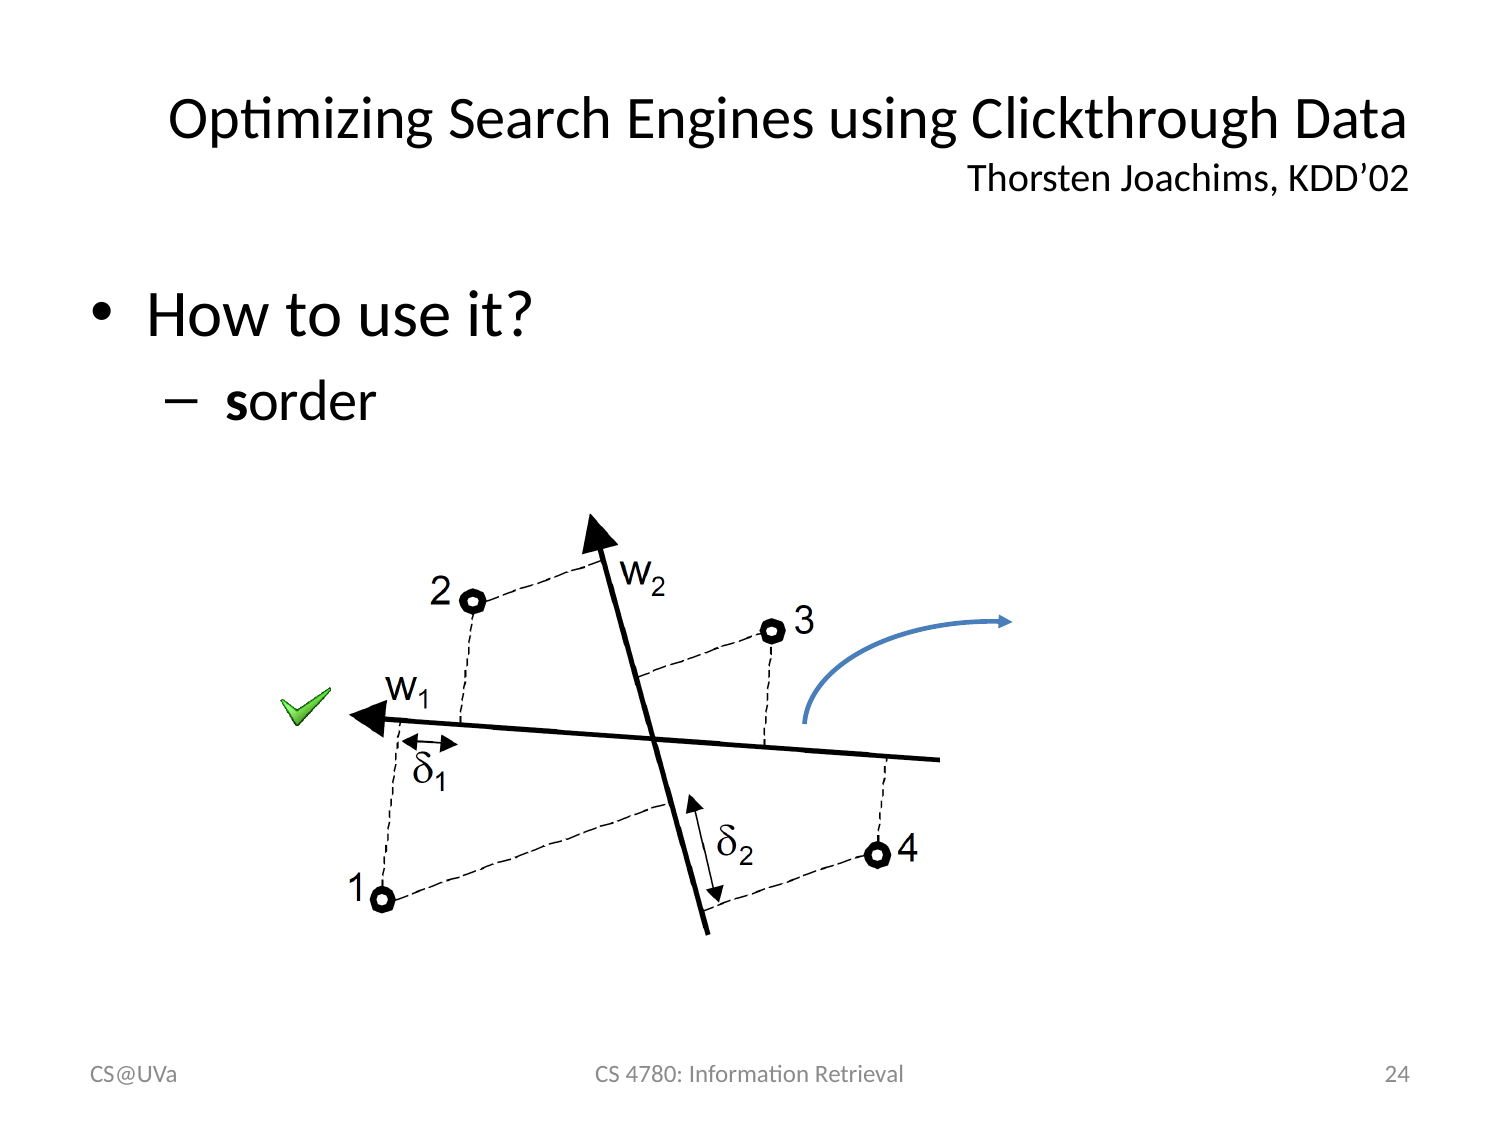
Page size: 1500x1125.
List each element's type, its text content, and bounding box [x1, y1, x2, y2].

slide_number CS@UVa [75, 1042, 425, 1103]
picture [280, 687, 332, 726]
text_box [804, 580, 1401, 836]
footer CS 4780: Information Retrieval [512, 1042, 988, 1103]
slide_number 24 [1074, 1042, 1425, 1103]
picture [341, 509, 941, 938]
title Optimizing Search Engines using Clickthrough Data Thorsten Joachims, KDD’02 [75, 45, 1425, 233]
